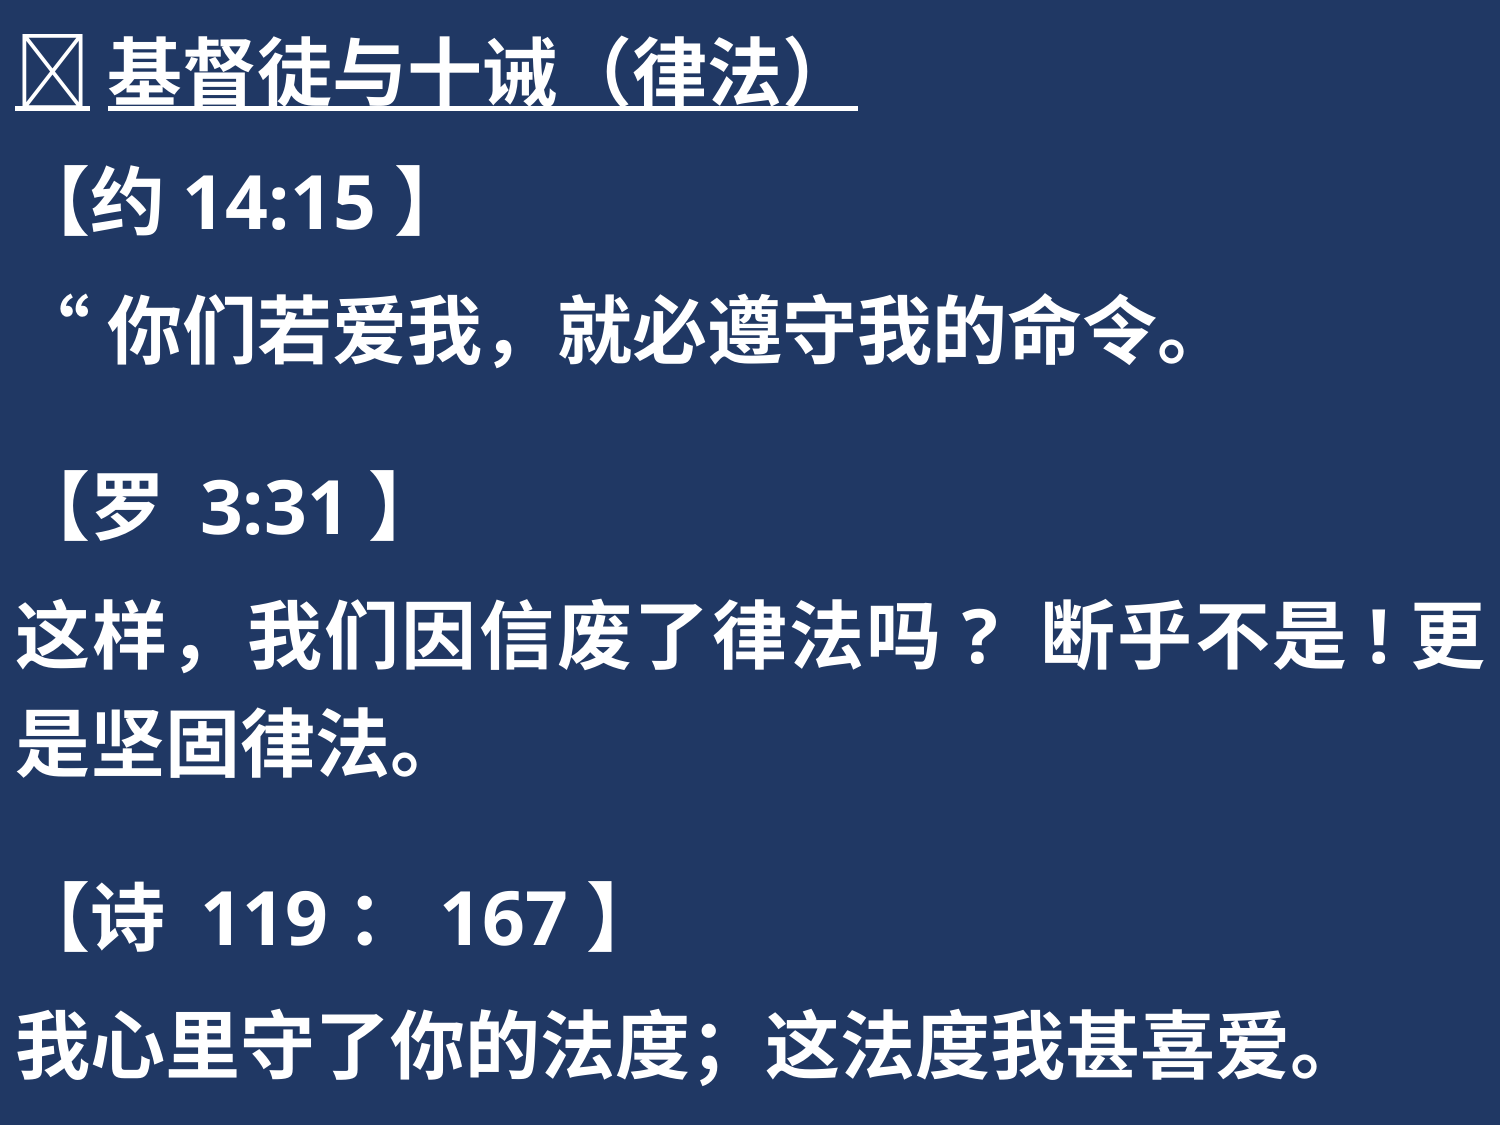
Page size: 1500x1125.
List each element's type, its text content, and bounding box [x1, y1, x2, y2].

list 基督徒与十诫（律法） 【约14:15】 “你们若爱我，就必遵守我的命令。 【罗 3:31】 这样，我们因信废了律法吗? 断乎不是!更是坚固律法。 【诗 119：167】 我心里守了你的法度；这法度我甚喜爱。 [0, 0, 1500, 1125]
